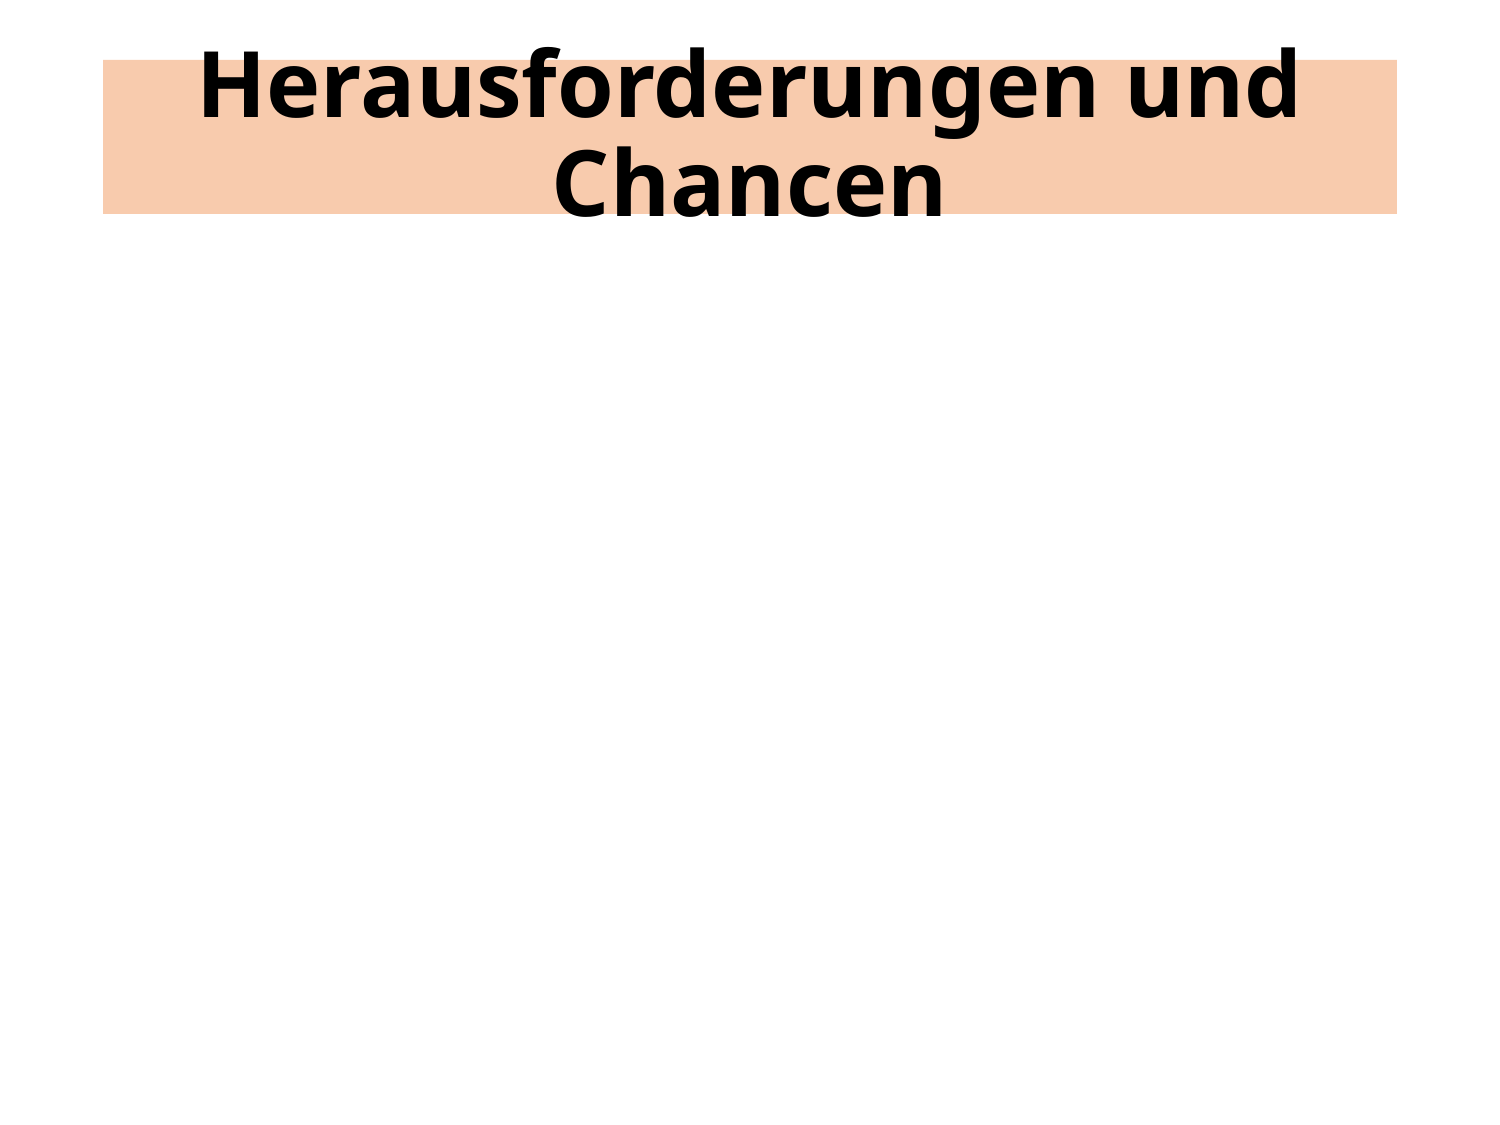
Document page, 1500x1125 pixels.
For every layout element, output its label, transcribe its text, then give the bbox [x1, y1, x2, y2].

title Herausforderungen und Chancen [103, 59, 1397, 214]
